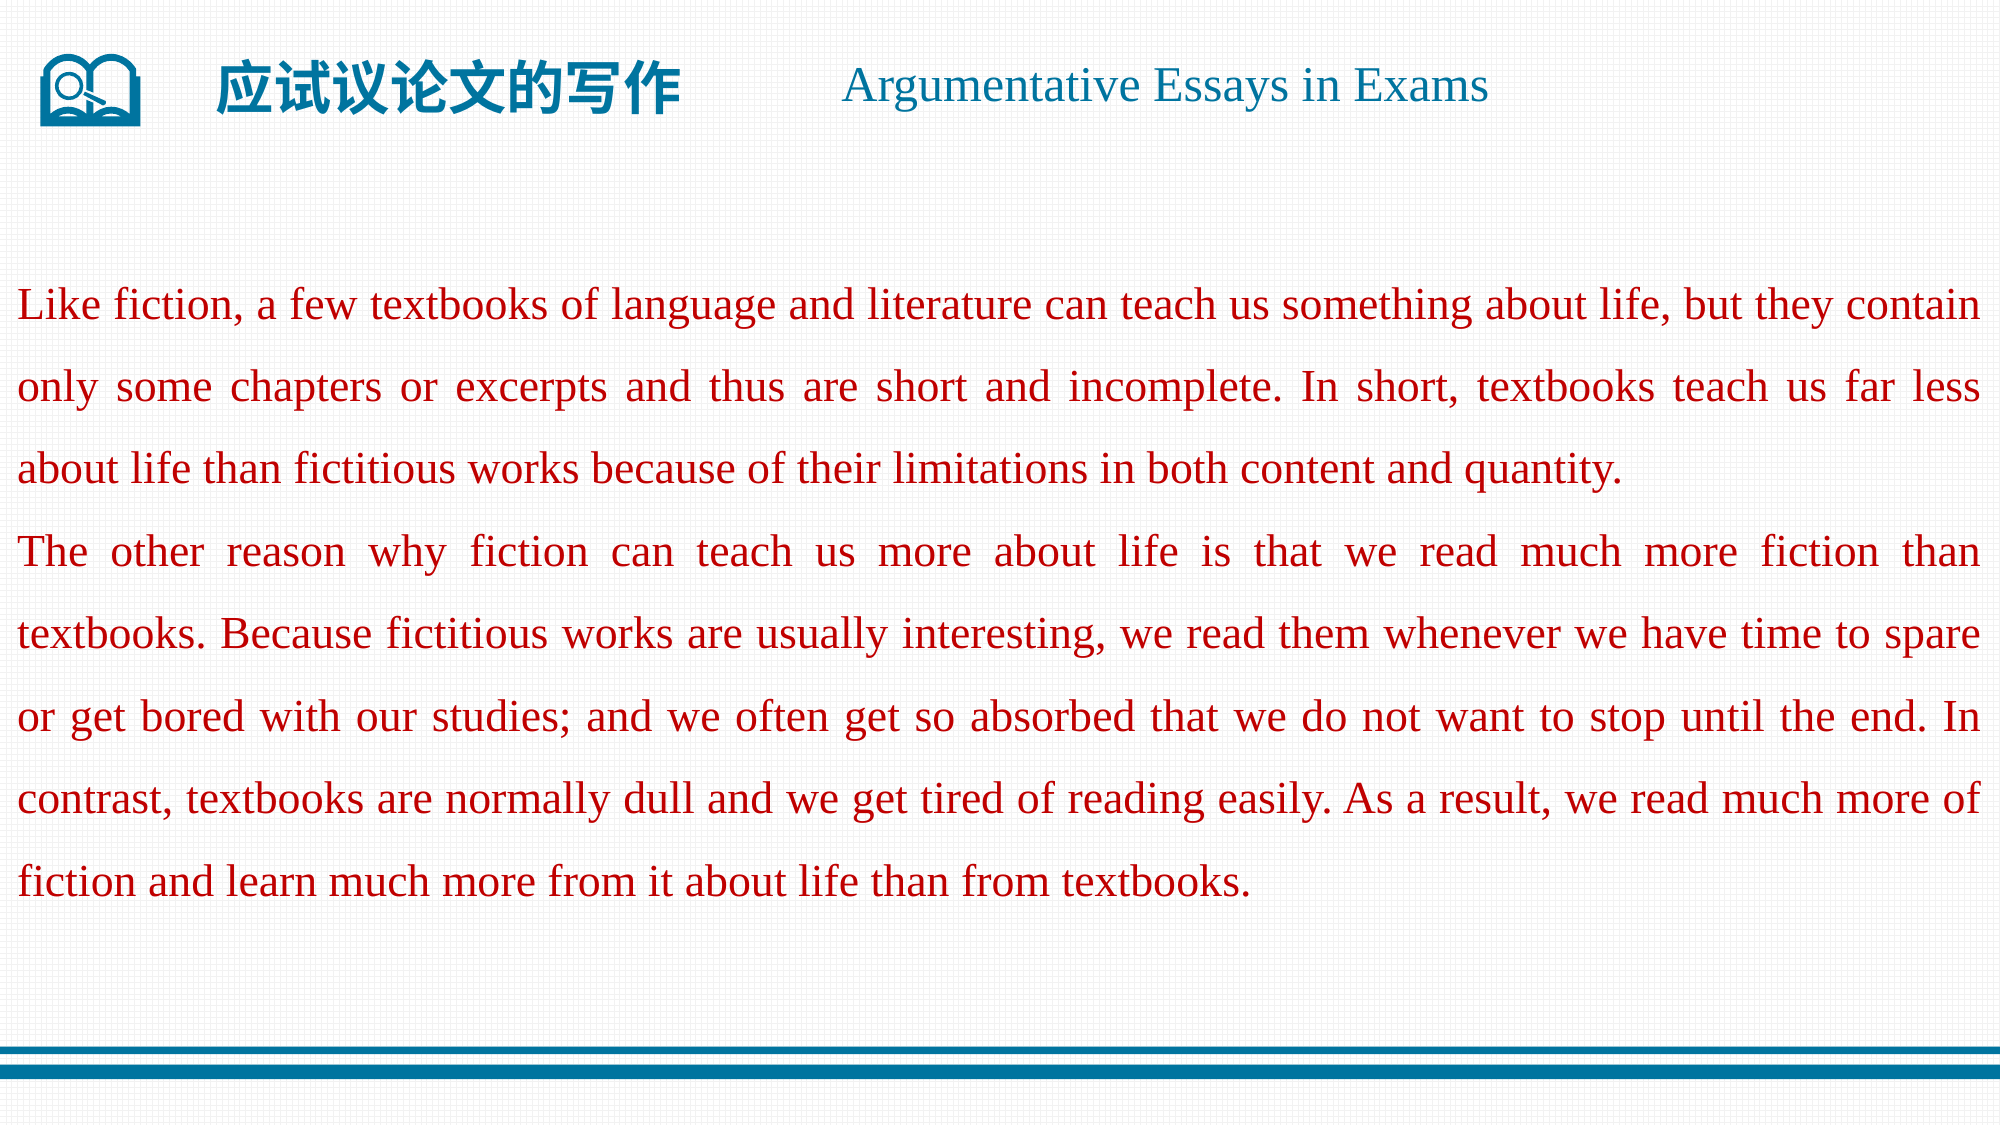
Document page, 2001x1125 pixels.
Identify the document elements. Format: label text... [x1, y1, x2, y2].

text_box Like fiction, a few textbooks of language and literature can teach us something about life, but they contain only some chapters or excerpts and thus are short and incomplete. In short, textbooks teach us far less about life than fictitious works because of their limitations in both content and quantity. The other reason why fiction can teach us more about life is that we read much more fiction than textbooks. Because fictitious works are usually interesting, we read them whenever we have time to spare or get bored with our studies; and we often get so absorbed that we do not want to stop until the end. In contrast, textbooks are normally dull and we get tired of reading easily. As a result, we read much more of fiction and learn much more from it about life than from textbooks. [2, 193, 1998, 958]
text_box 应试议论文的写作 [0, 43, 897, 129]
text_box Argumentative Essays in Exams [695, 43, 1636, 119]
